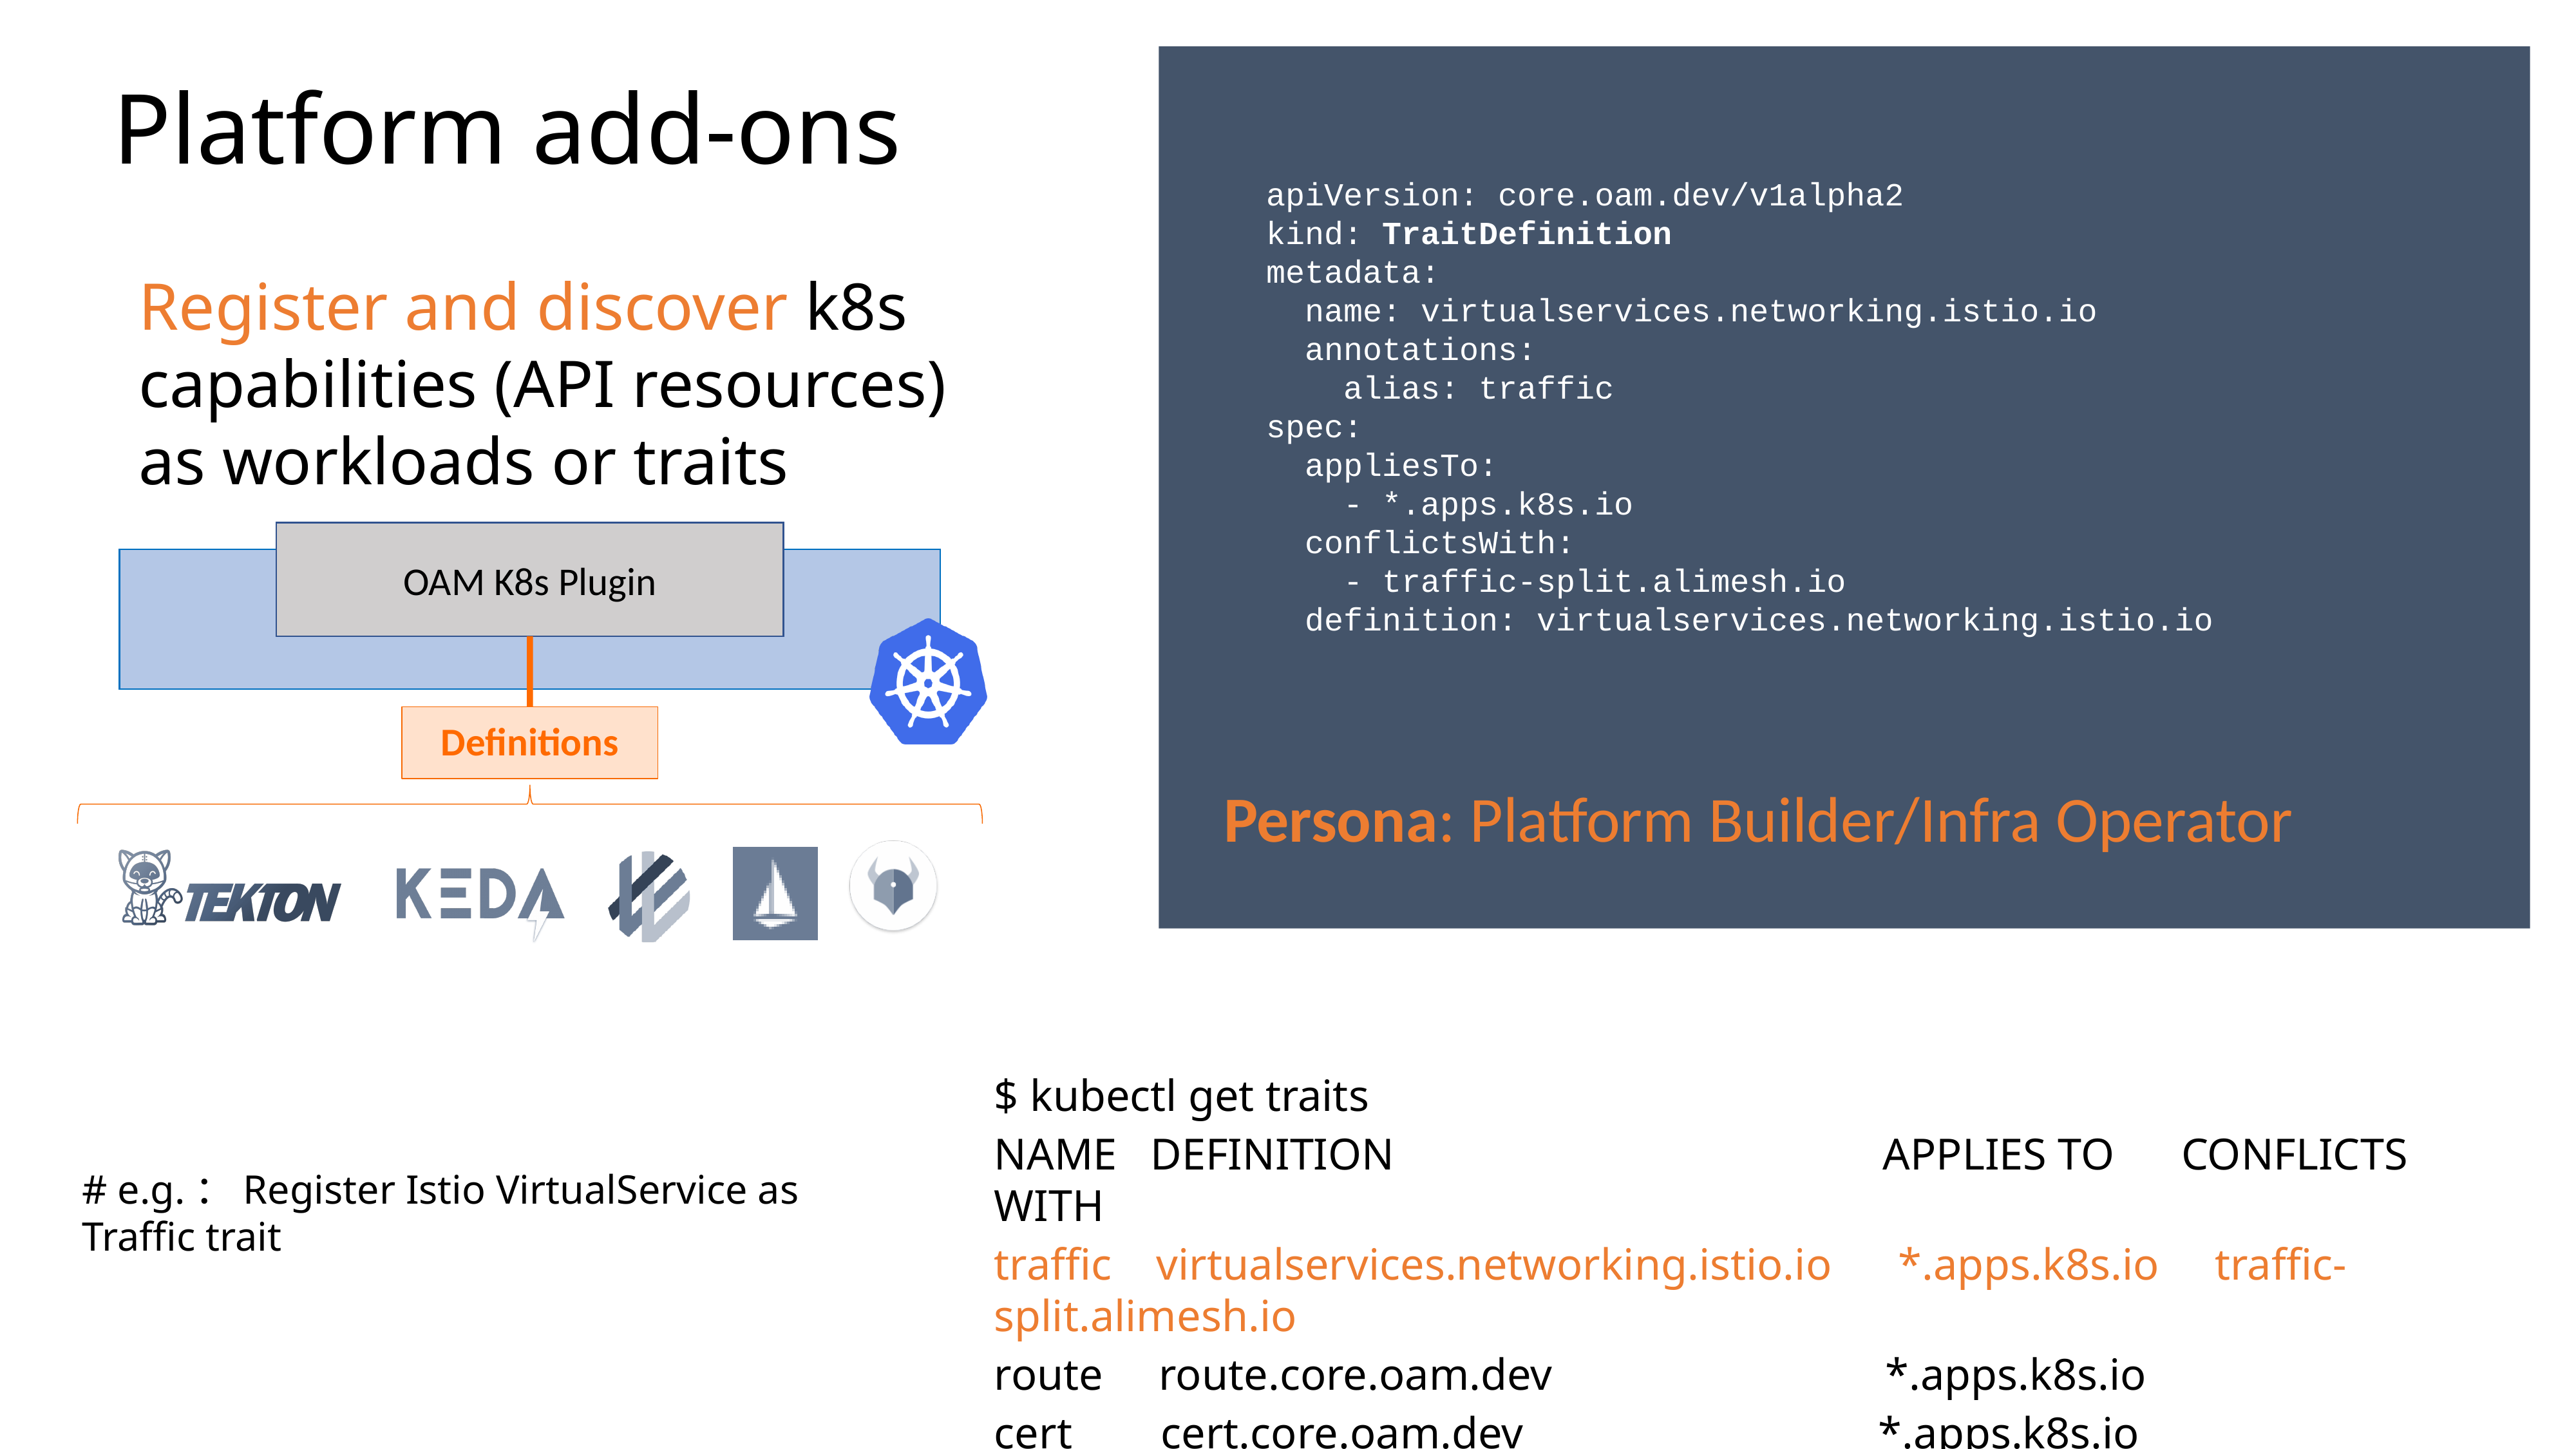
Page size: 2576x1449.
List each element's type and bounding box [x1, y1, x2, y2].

text_box [62, 46, 2530, 1401]
